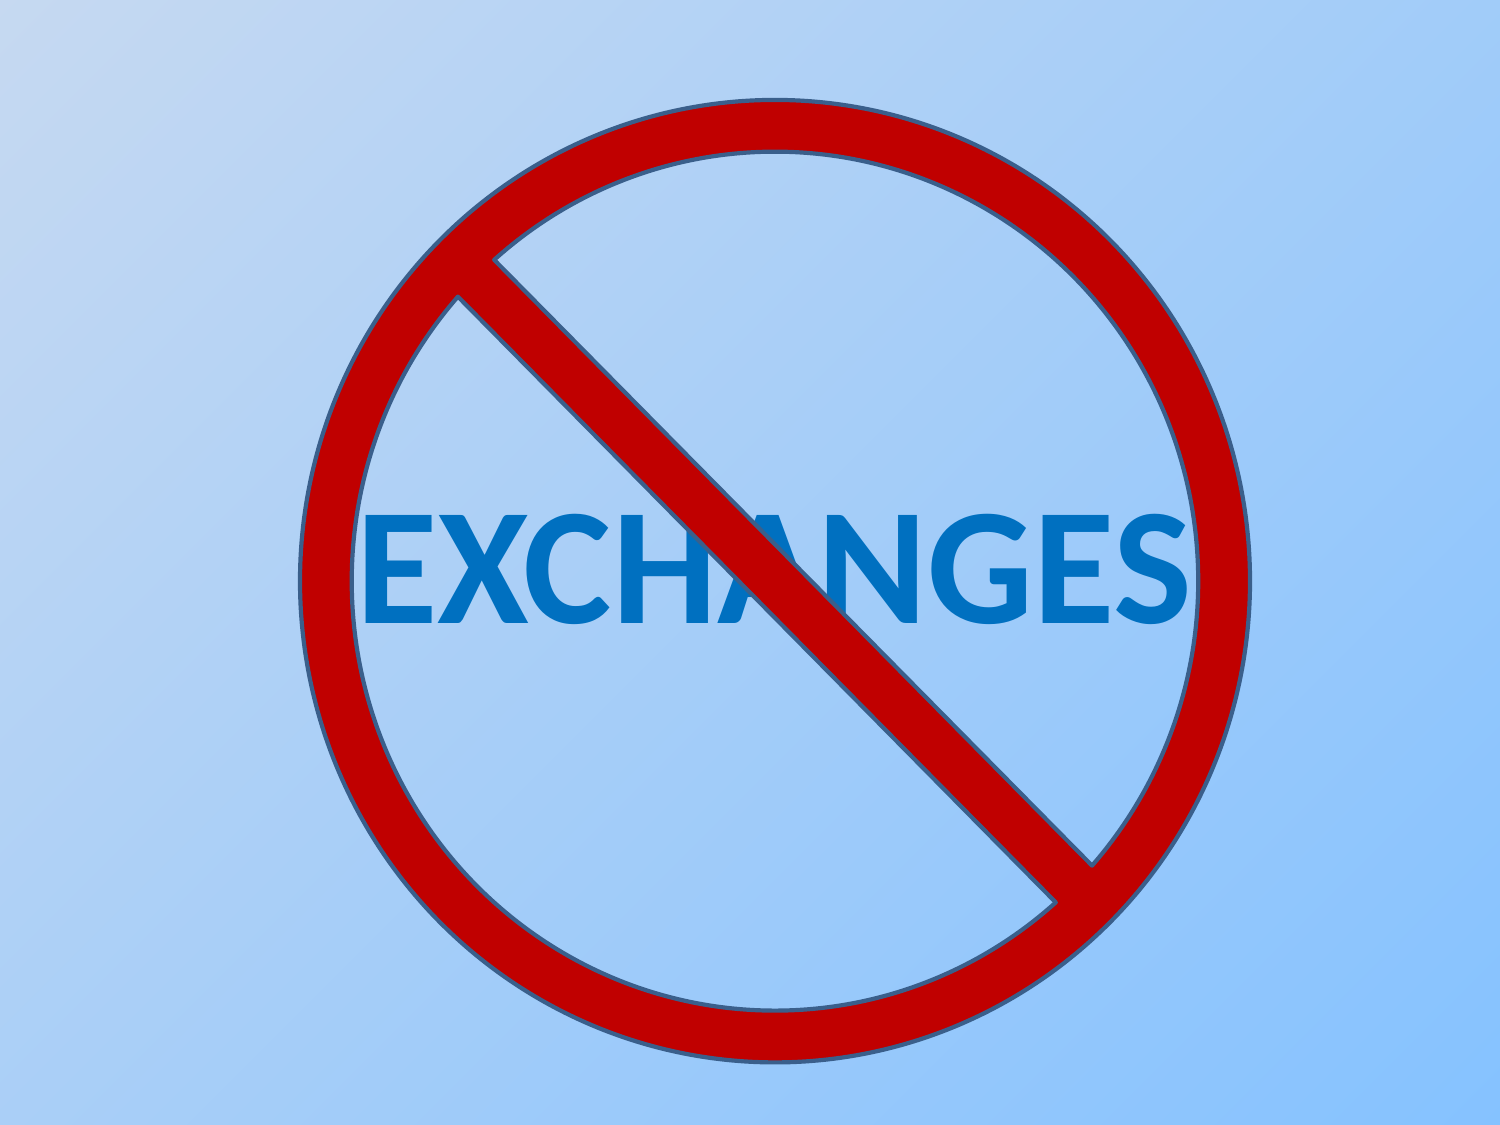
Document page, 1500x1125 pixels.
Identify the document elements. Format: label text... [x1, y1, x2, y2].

text_box EXCHANGES [354, 449, 817, 665]
text_box EXCHANGES [685, 449, 1196, 665]
text_box [297, 97, 1253, 1065]
